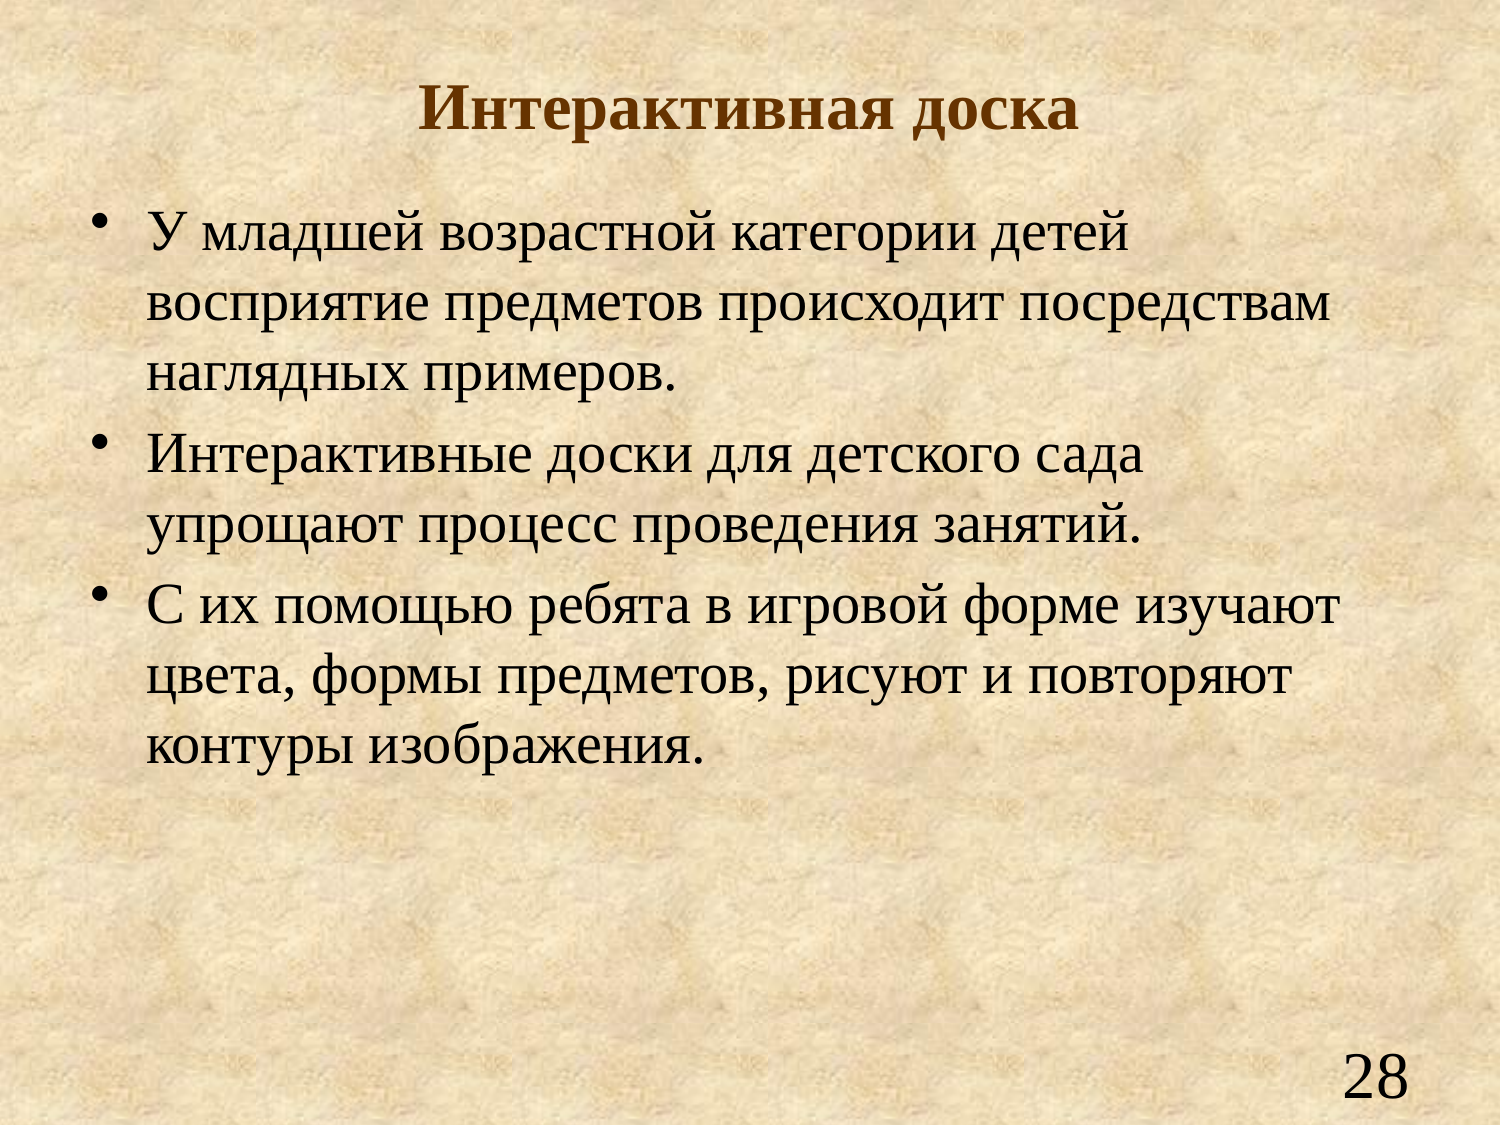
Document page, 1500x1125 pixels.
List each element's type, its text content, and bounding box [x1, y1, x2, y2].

list У младшей возрастной категории детей восприятие предметов происходит посредствам наглядных примеров. Интерактивные доски для детского сада упрощают процесс проведения занятий. С их помощью ребята в игровой форме изучают цвета, формы предметов, рисуют и повторяют контуры изображения. [75, 184, 1425, 1005]
title Интерактивная доска [75, 45, 1425, 161]
slide_number 28 [1074, 1024, 1426, 1103]
picture [0, 0, 1500, 1125]
